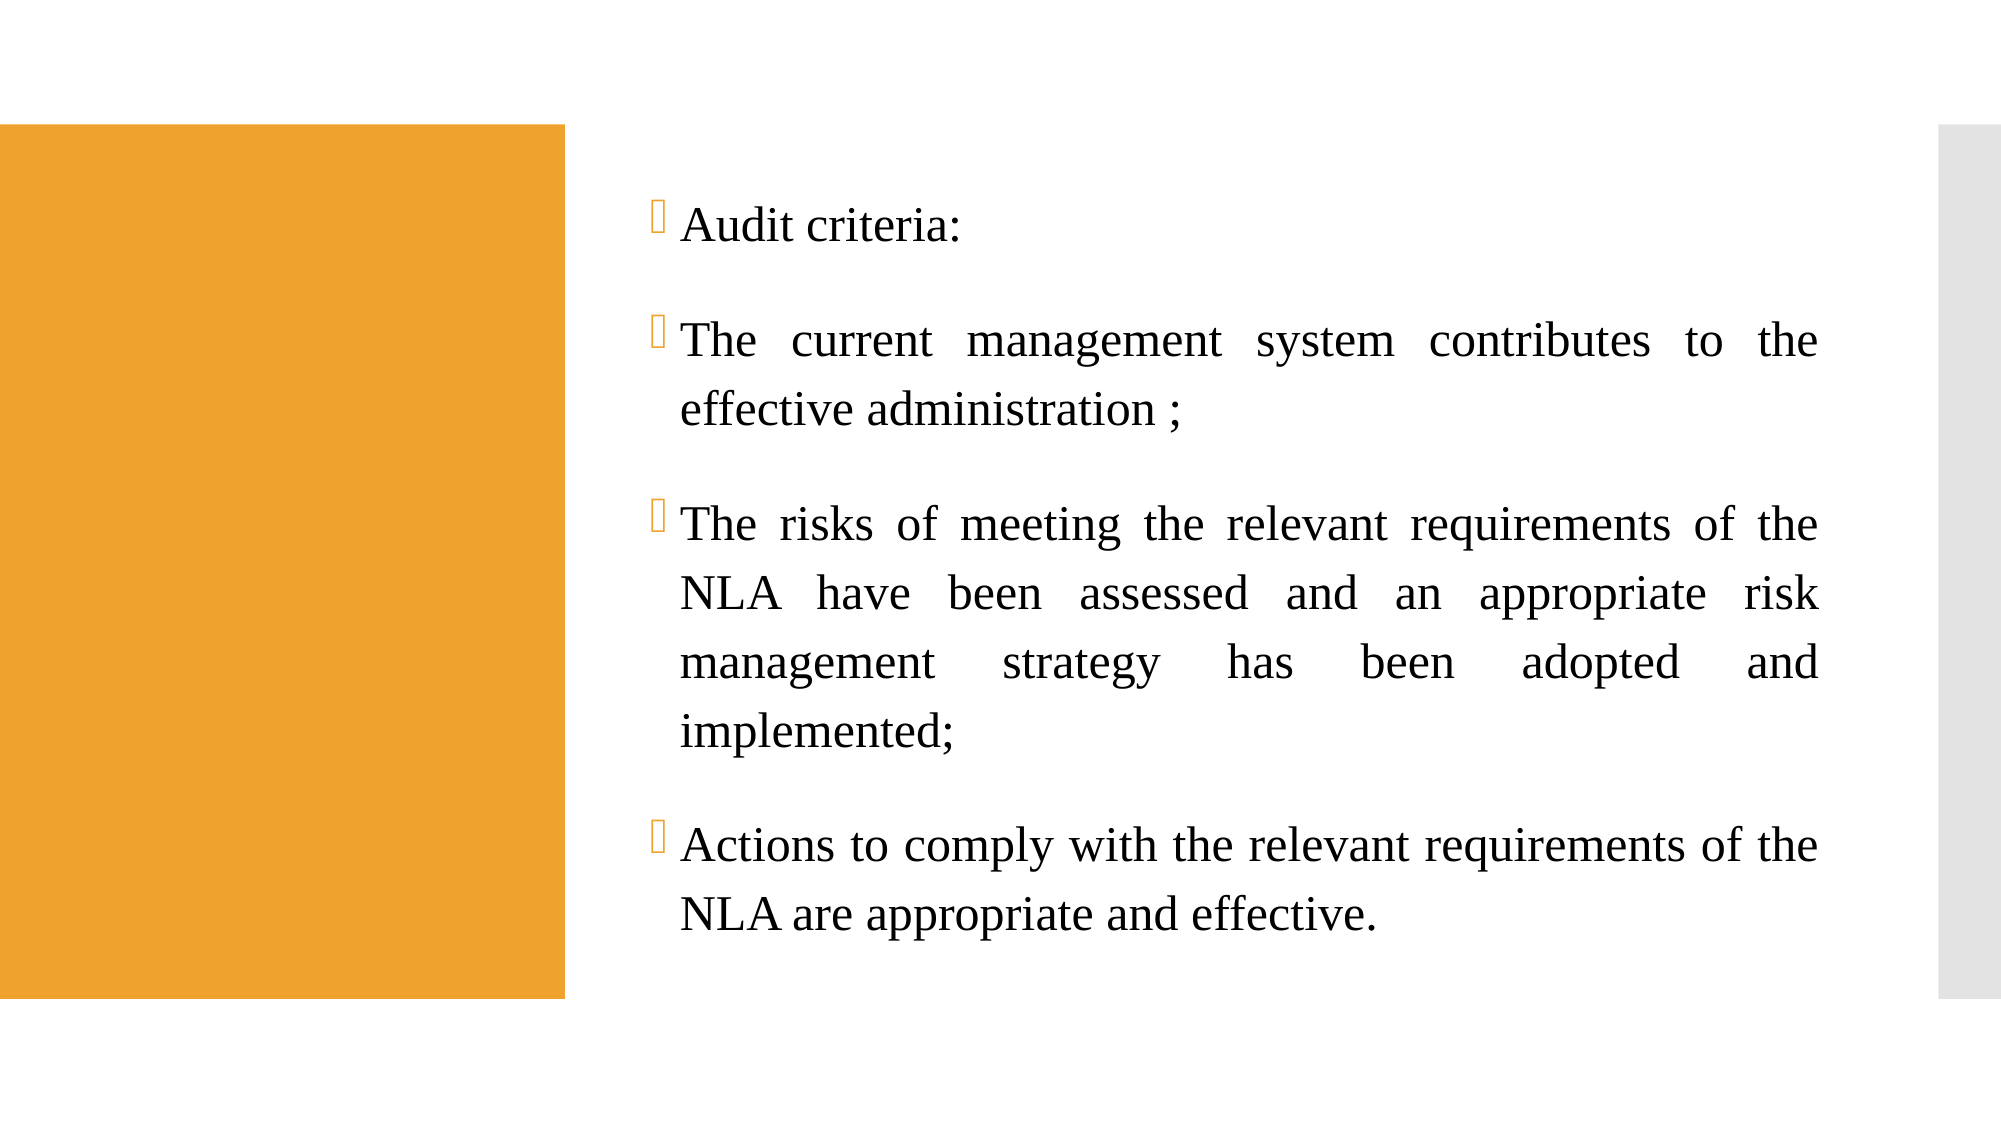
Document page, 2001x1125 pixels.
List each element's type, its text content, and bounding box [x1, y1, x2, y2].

list Audit criteria: The current management system contributes to the effective administration ; The risks of meeting the relevant requirements of the NLA have been assessed and an appropriate risk management strategy has been adopted and implemented; Actions to comply with the relevant requirements of the NLA are appropriate and effective. [634, 141, 1835, 982]
